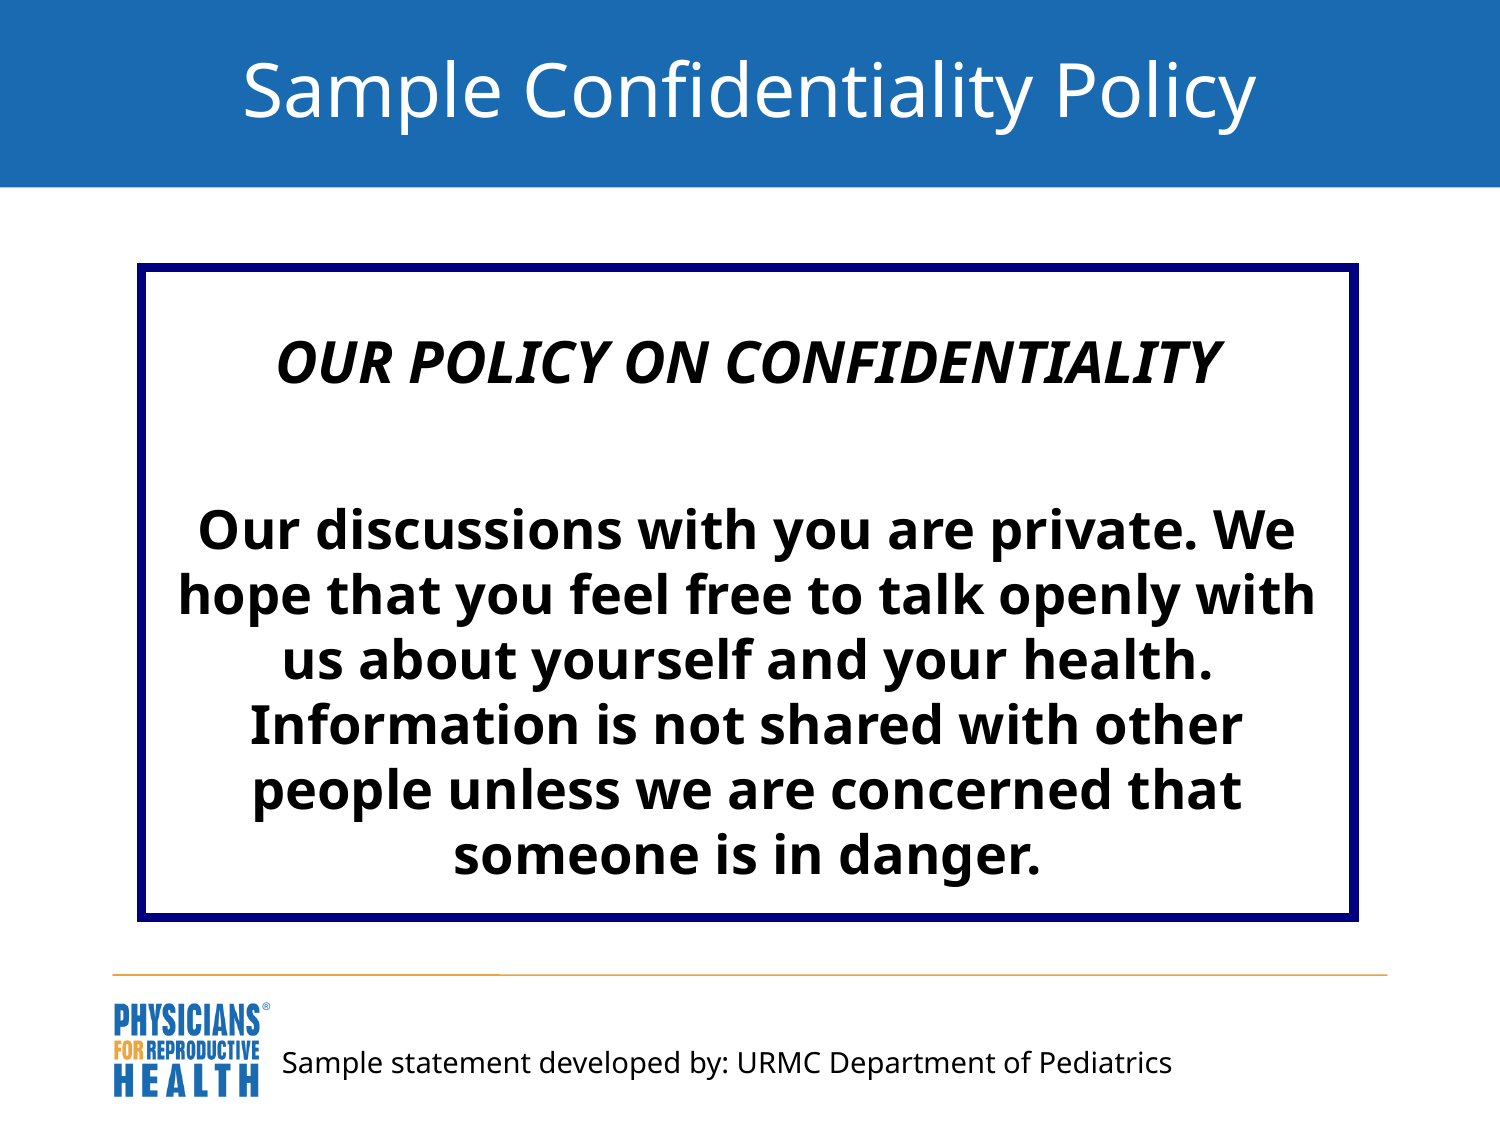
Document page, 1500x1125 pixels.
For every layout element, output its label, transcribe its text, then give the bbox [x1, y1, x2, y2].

title Sample Confidentiality Policy [75, 12, 1425, 163]
picture [112, 999, 263, 1100]
text_box OUR POLICY ON CONFIDENTIALITY Our discussions with you are private. We hope that you feel free to talk openly with us about yourself and your health. Information is not shared with other people unless we are concerned that someone is in danger. [141, 267, 1355, 918]
text_box Sample statement developed by: URMC Department of Pediatrics [267, 1036, 1189, 1087]
